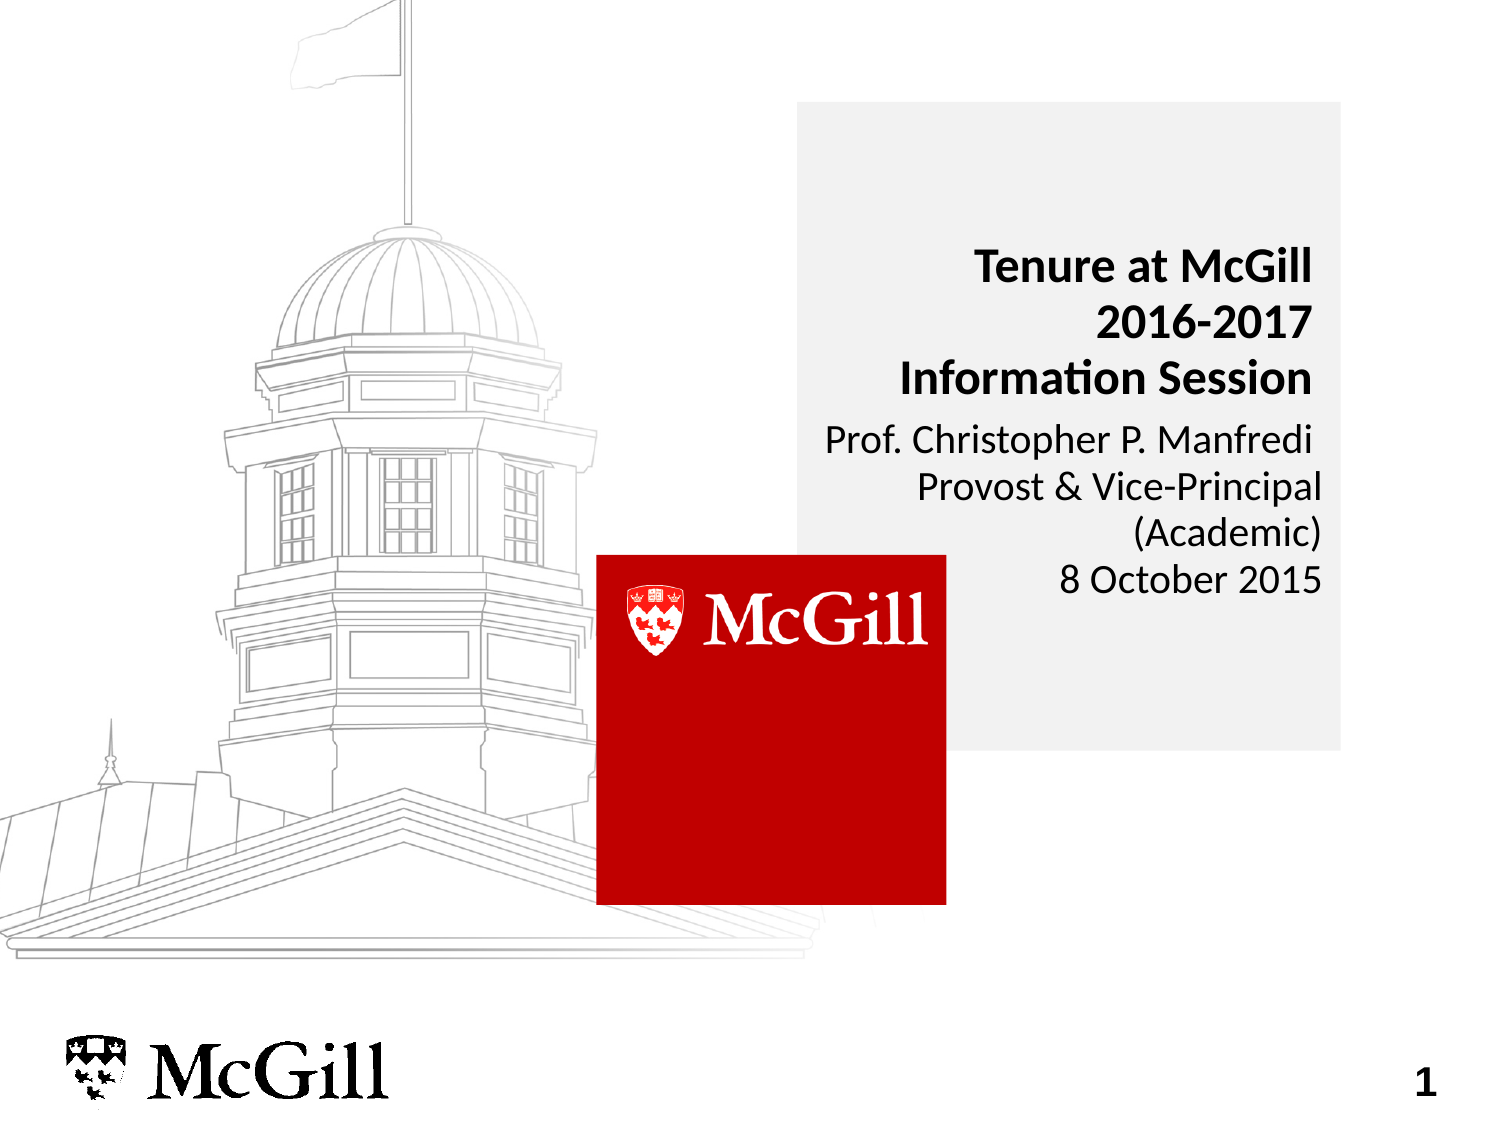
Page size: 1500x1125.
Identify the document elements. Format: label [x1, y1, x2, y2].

text_box [774, 362, 1338, 614]
text_box [687, 174, 1329, 417]
picture [627, 585, 928, 656]
